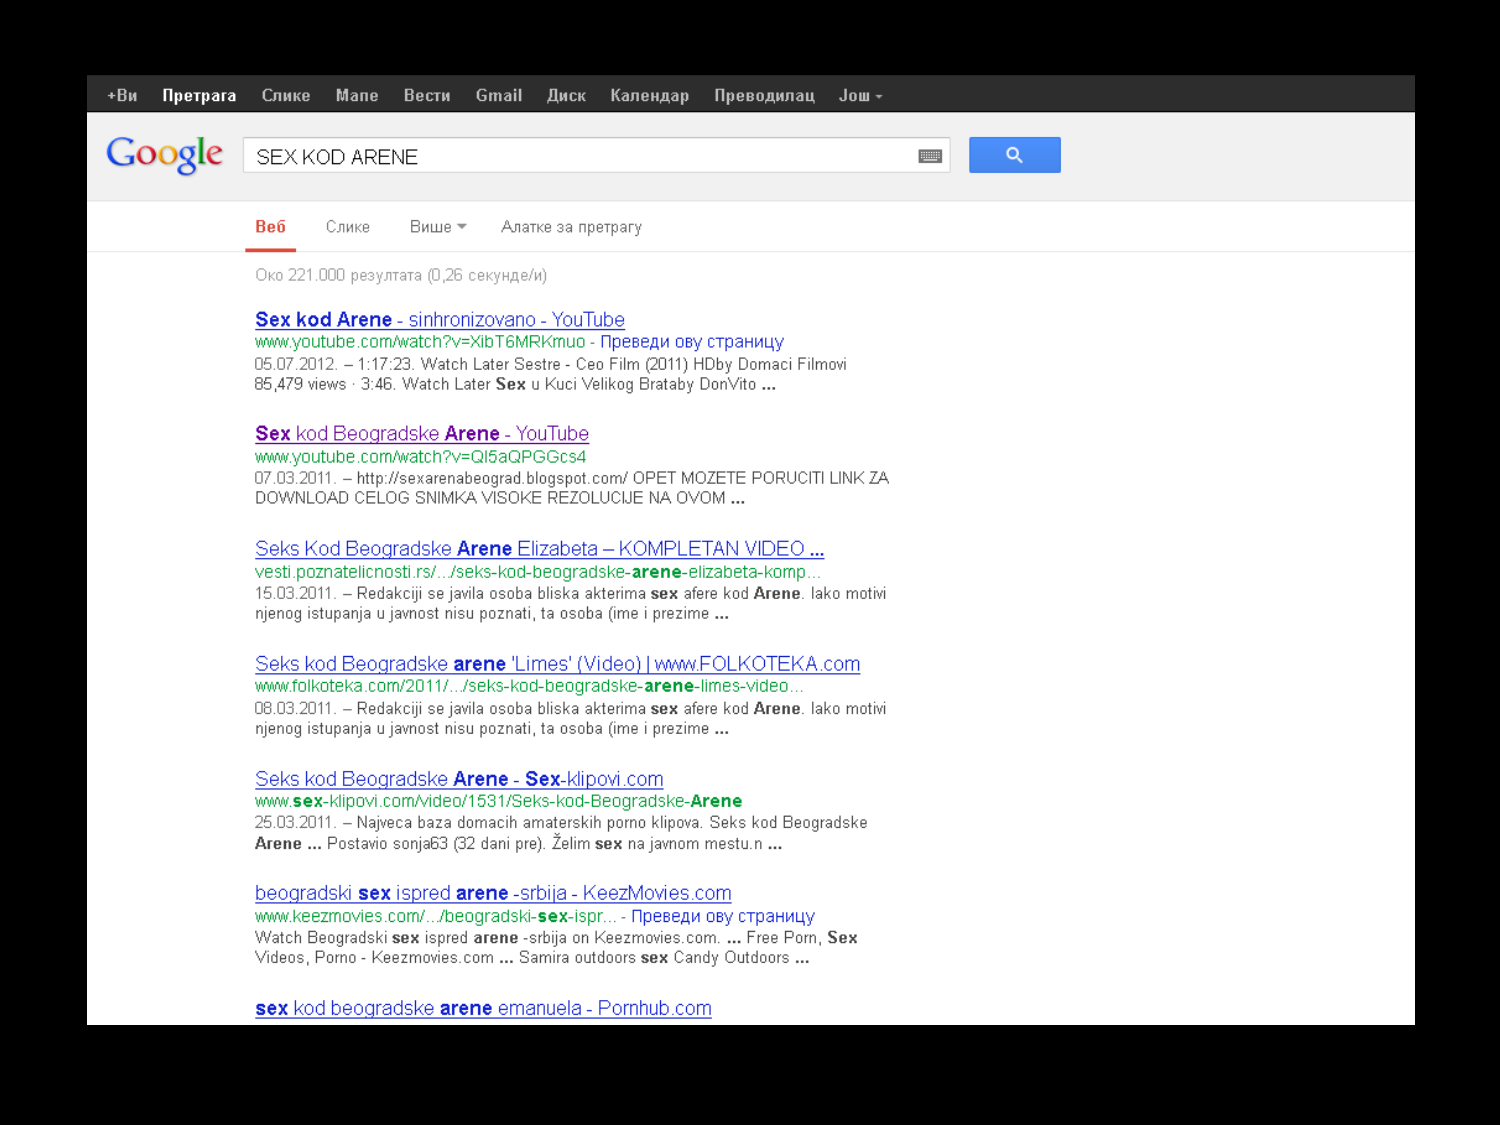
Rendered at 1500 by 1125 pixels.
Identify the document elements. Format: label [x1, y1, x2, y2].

picture [87, 74, 1415, 1026]
